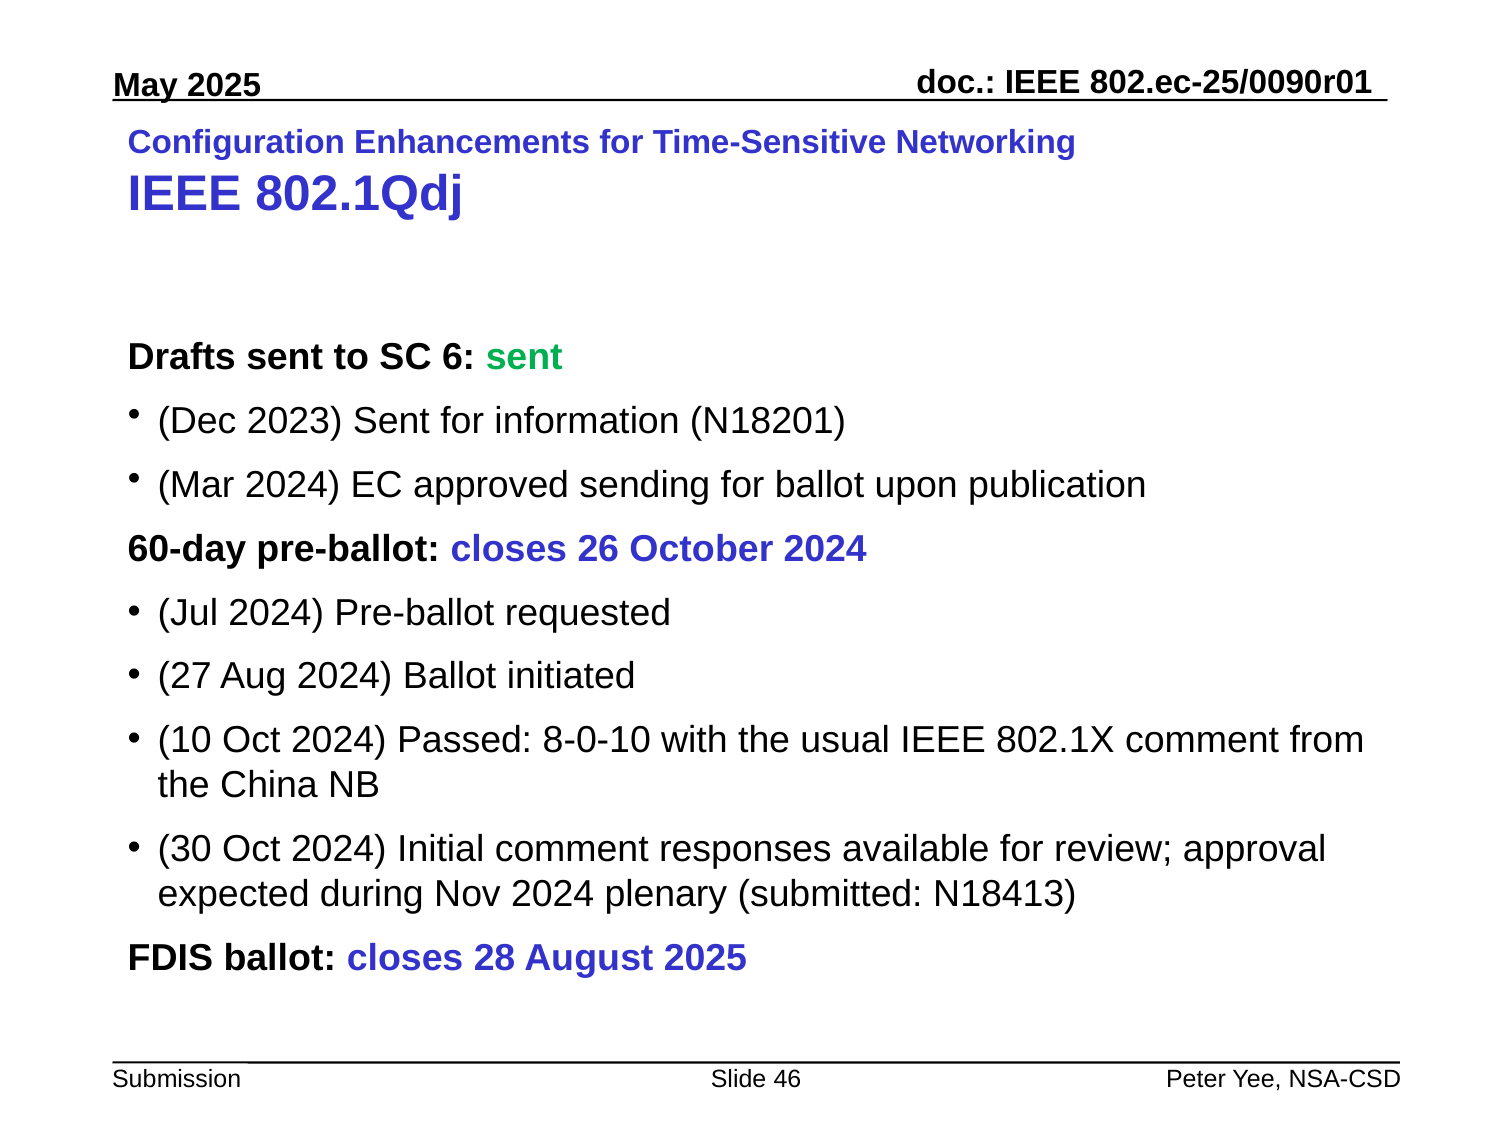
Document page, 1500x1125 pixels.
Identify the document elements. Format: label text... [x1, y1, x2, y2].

title Configuration Enhancements for Time-Sensitive Networking IEEE 802.1Qdj [112, 112, 1388, 288]
list Drafts sent to SC 6: sent (Dec 2023) Sent for information (N18201) (Mar 2024) EC approved sending for ballot upon publication 60-day pre-ballot: closes 26 October 2024 (Jul 2024) Pre-ballot requested (27 Aug 2024) Ballot initiated (10 Oct 2024) Passed: 8-0-10 with the usual IEEE 802.1X comment from the China NB (30 Oct 2024) Initial comment responses available for review; approval expected during Nov 2024 plenary (submitted: N18413) FDIS ballot: closes 28 August 2025 [112, 324, 1388, 1000]
footer Peter Yee, NSA-CSD [1164, 1061, 1402, 1093]
slide_number Slide 46 [709, 1061, 803, 1093]
